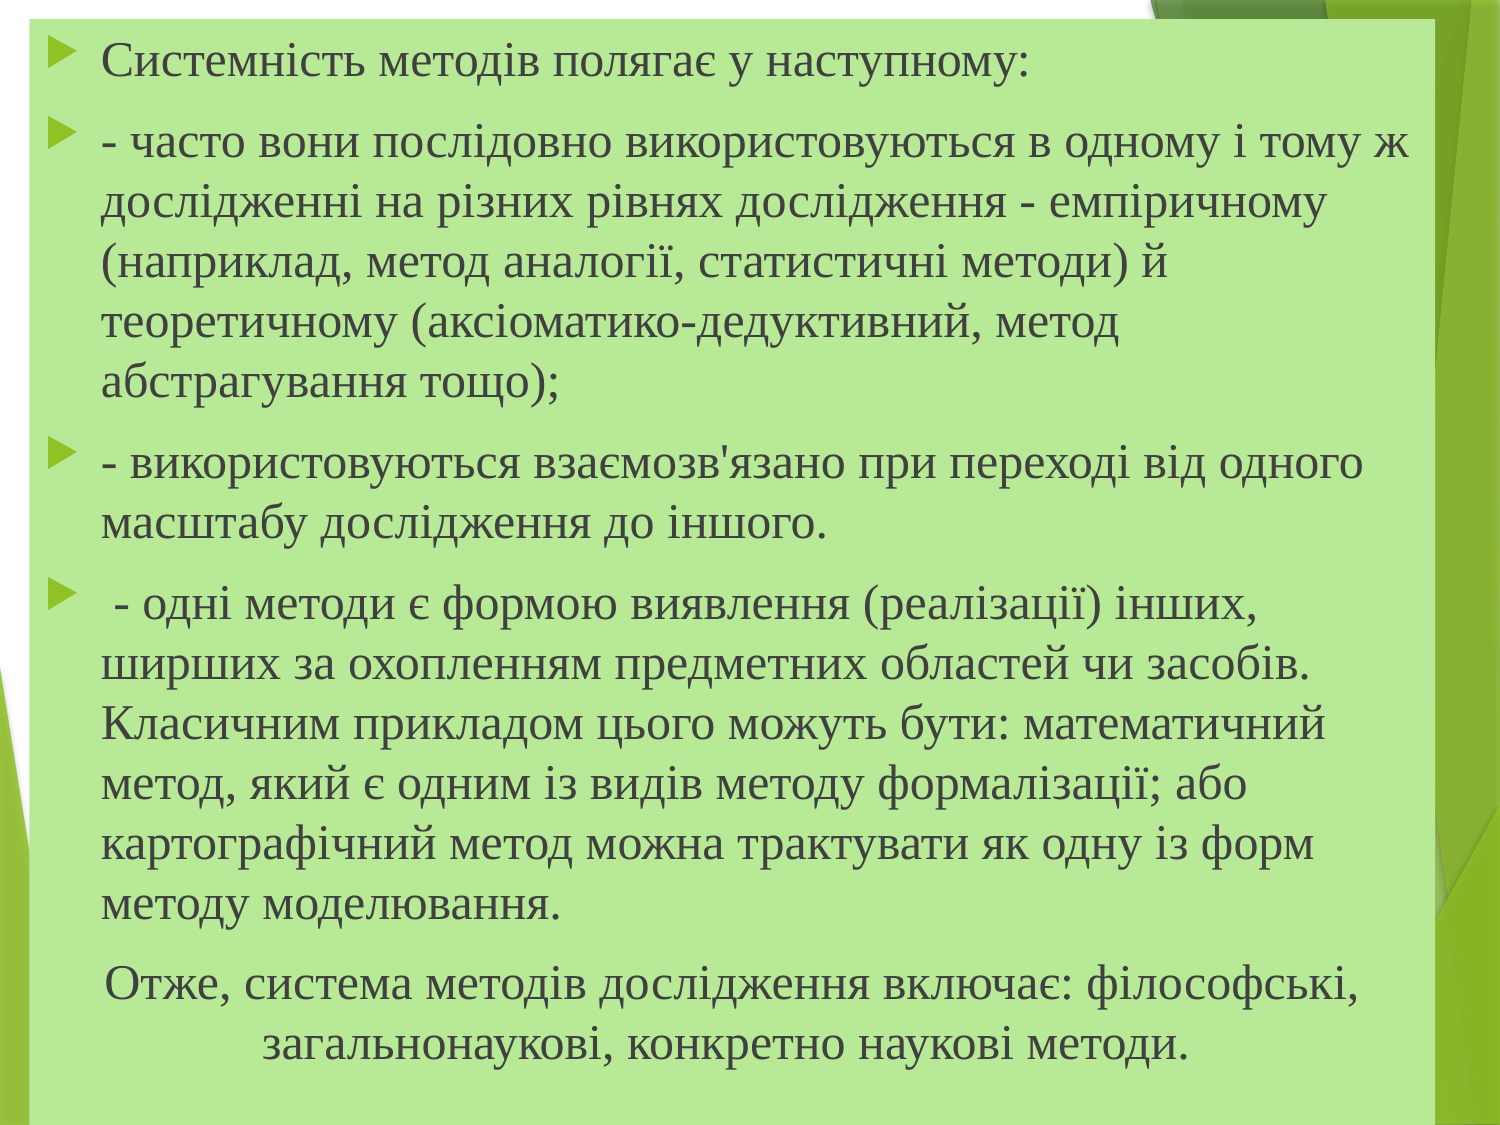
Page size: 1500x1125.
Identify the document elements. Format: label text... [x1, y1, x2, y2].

list Системність методів полягає у наступному: - часто вони послідовно використовуються в одному і тому ж дослідженні на різних рівнях дослідження - емпіричному (наприклад, метод аналогії, статистичні методи) й теоретичному (аксіоматико-дедуктивний, метод абстрагування тощо); - використовуються взаємозв'язано при переході від одного масштабу дослідження до іншого. - одні методи є формою виявлення (реалізації) інших, ширших за охопленням предметних областей чи засобів. Класичним прикладом цього можуть бути: математичний метод, який є одним із видів методу формалізації; або картографічний метод можна трактувати як одну із форм методу моделювання. Отже, система методів дослідження включає: філософські, загальнонаукові, конкретно наукові методи. [29, 19, 1436, 1125]
